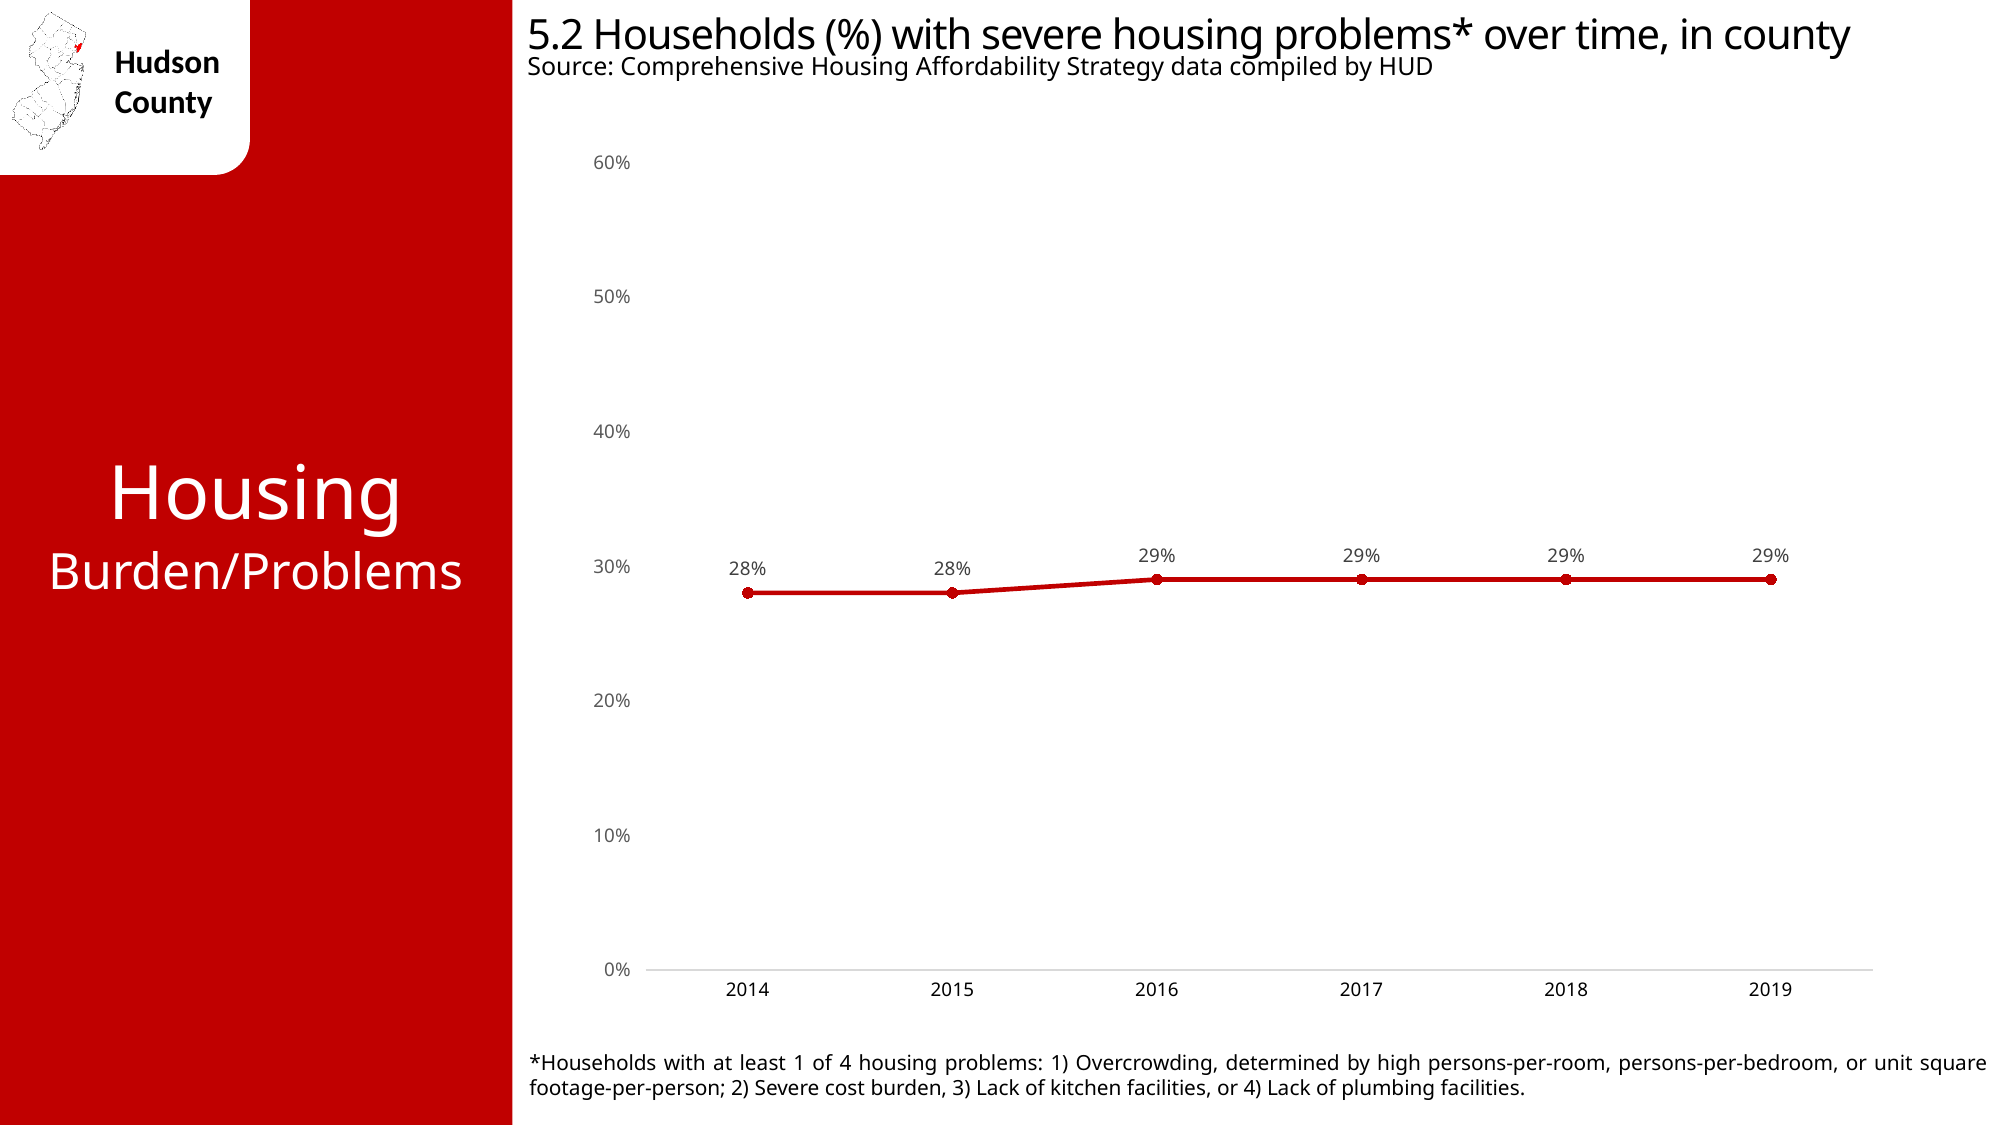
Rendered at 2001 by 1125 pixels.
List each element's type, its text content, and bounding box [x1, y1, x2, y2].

text_box *Households with at least 1 of 4 housing problems: 1) Overcrowding, determined by high persons-per-room, persons-per-bedroom, or unit square footage-per-person; 2) Severe cost burden, 3) Lack of kitchen facilities, or 4) Lack of plumbing facilities. [514, 1029, 2000, 1120]
text_box Source: Comprehensive Housing Affordability Strategy data compiled by HUD [512, 42, 1891, 88]
text_box 5.2 Households (%) with severe housing problems* over time, in county [512, 0, 1992, 65]
text_box Burden/Problems [0, 532, 513, 607]
chart [566, 130, 1901, 1021]
picture [12, 12, 86, 150]
text_box Housing [0, 437, 513, 532]
